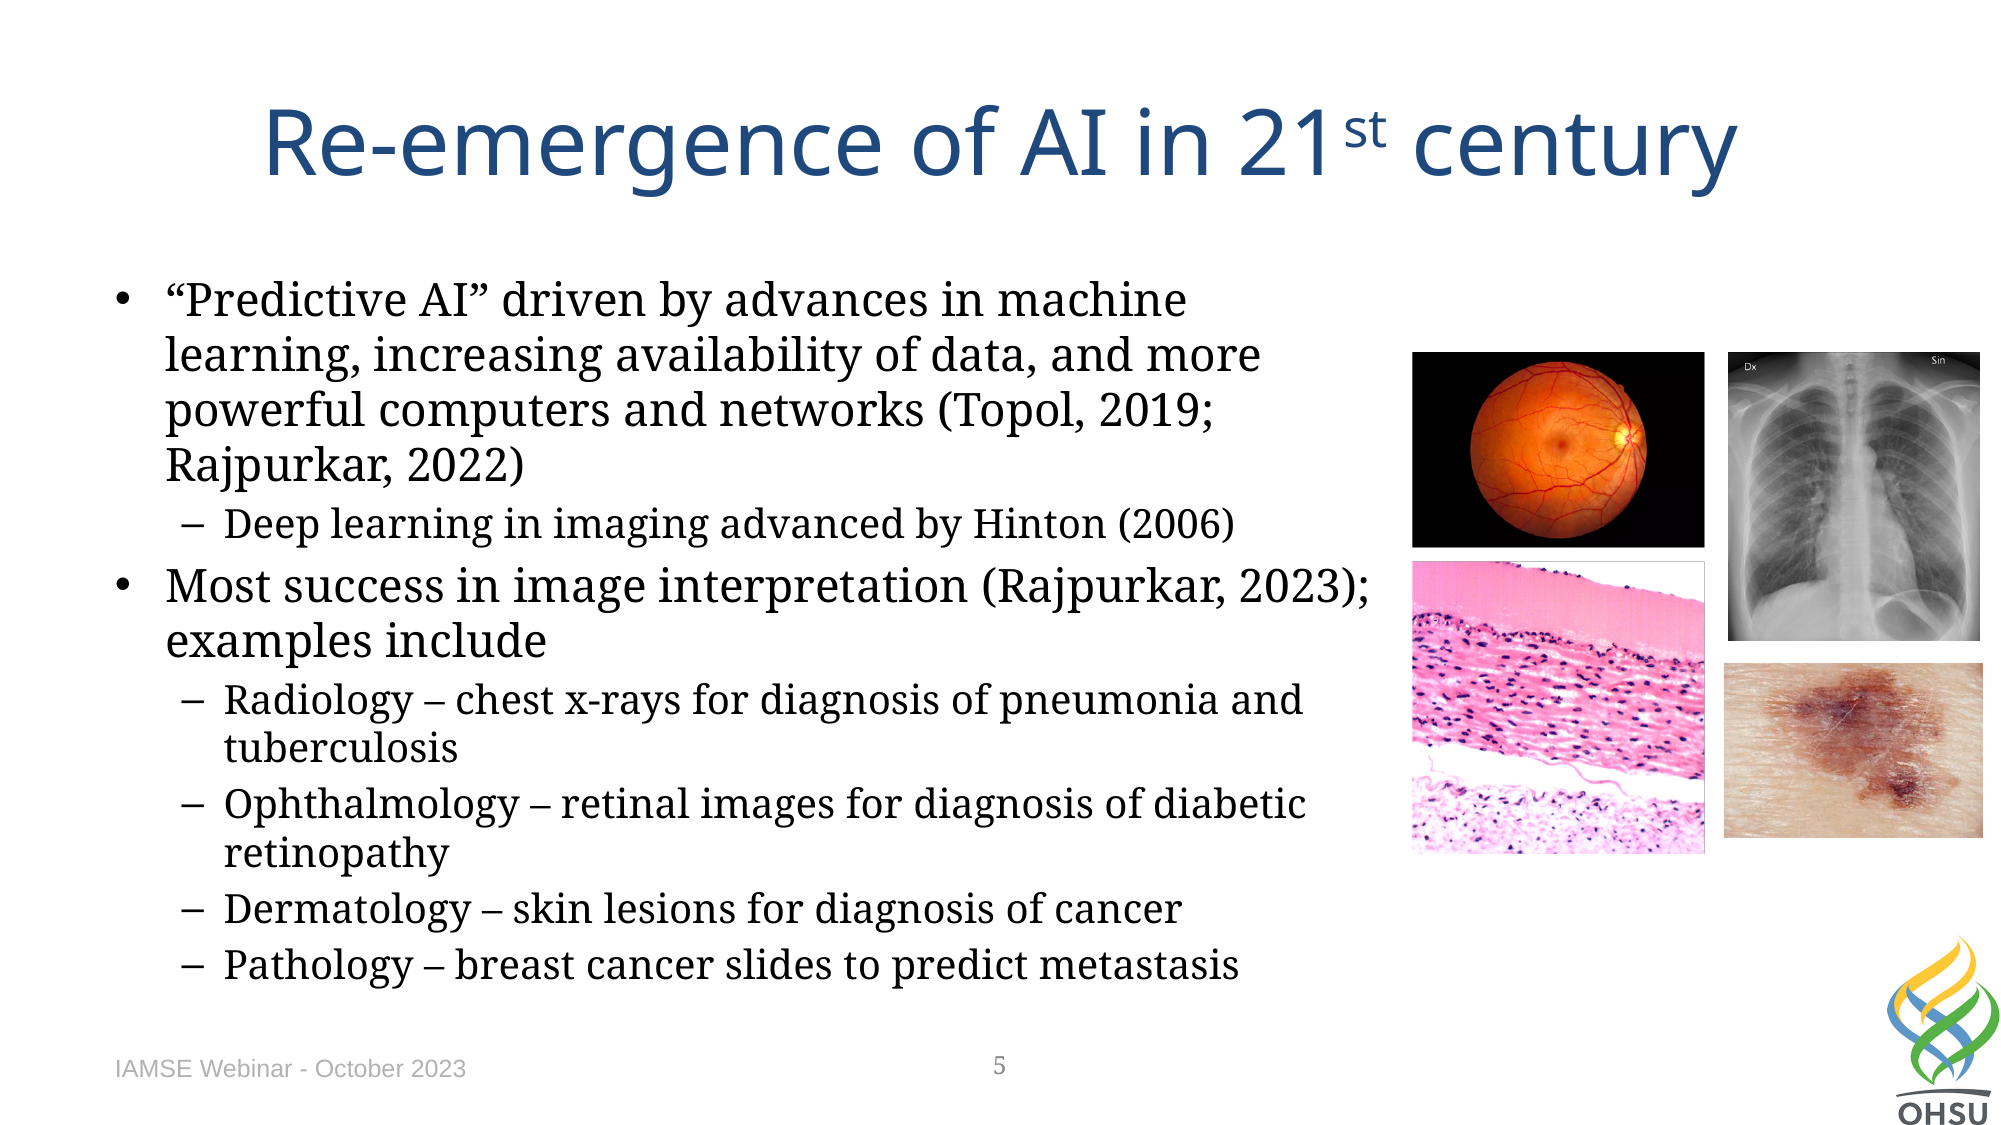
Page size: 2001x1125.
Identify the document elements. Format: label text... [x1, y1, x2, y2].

footer IAMSE Webinar - October 2023 [99, 1037, 775, 1098]
picture [1887, 935, 2000, 1125]
slide_number 5 [800, 1037, 1200, 1095]
picture [1412, 352, 1996, 854]
list “Predictive AI” driven by advances in machine learning, increasing availability of data, and more powerful computers and networks (Topol, 2019; Rajpurkar, 2022) Deep learning in imaging advanced by Hinton (2006) Most success in image interpretation (Rajpurkar, 2023); examples include Radiology – chest x-rays for diagnosis of pneumonia and tuberculosis Ophthalmology – retinal images for diagnosis of diabetic retinopathy Dermatology – skin lesions for diagnosis of cancer Pathology – breast cancer slides to predict metastasis [99, 262, 1413, 1005]
title Re-emergence of AI in 21st century [99, 45, 1900, 233]
